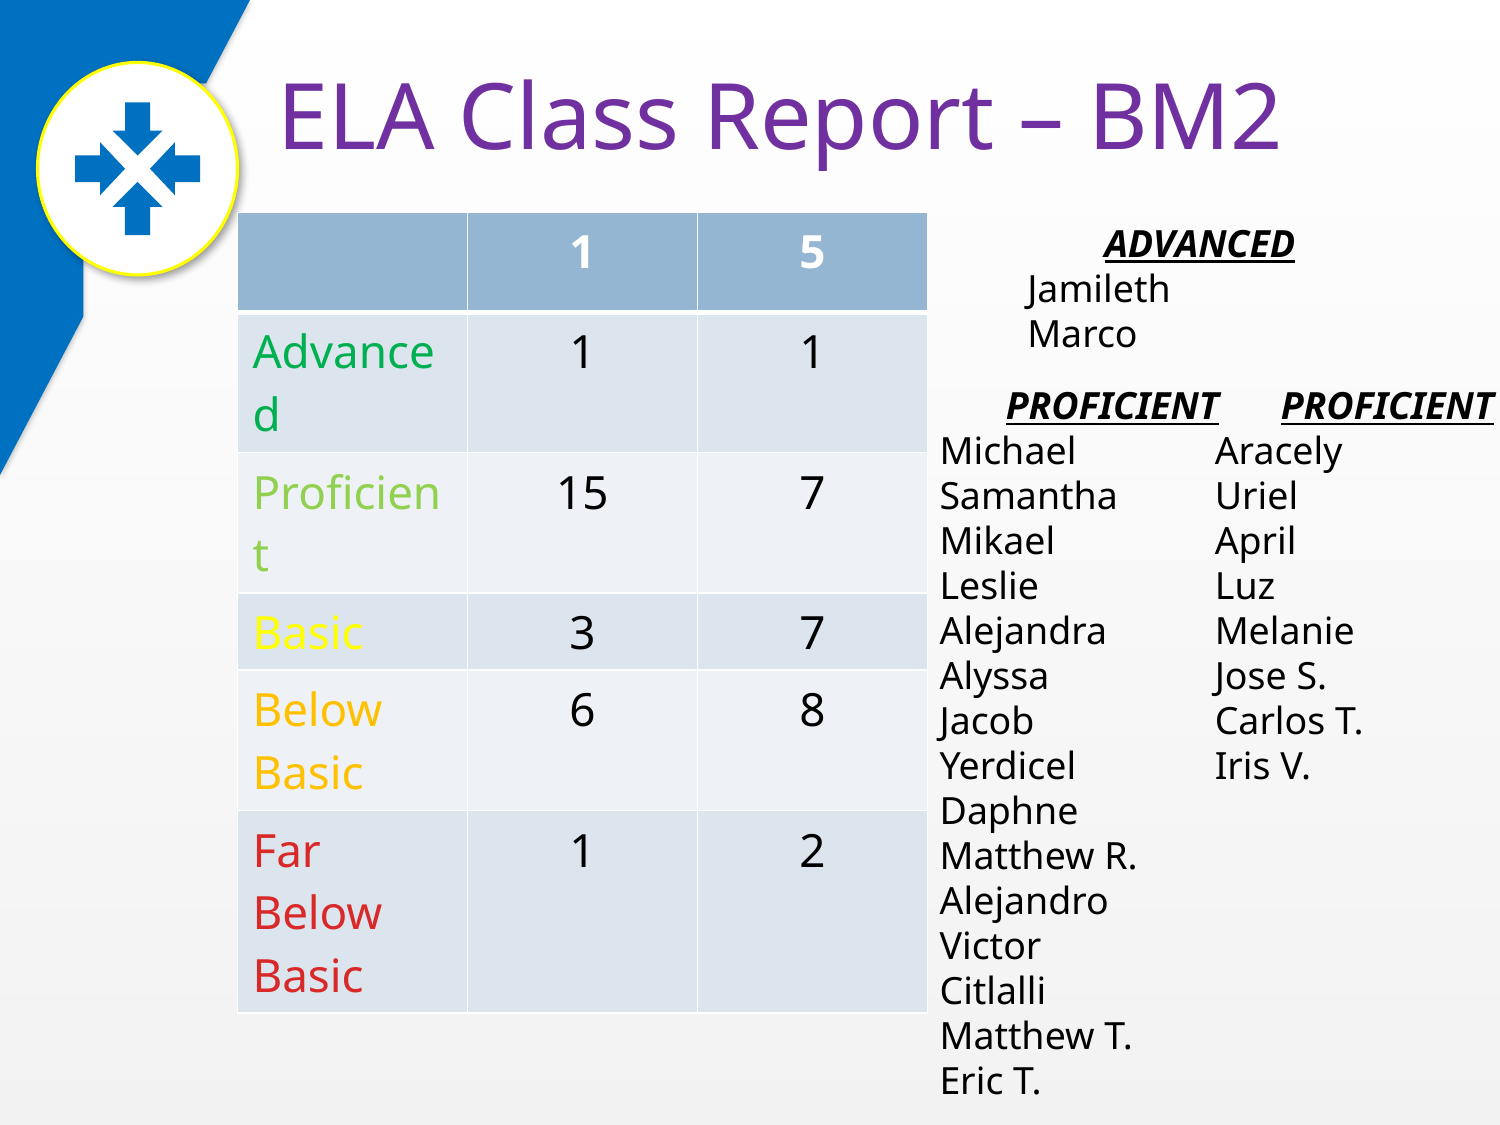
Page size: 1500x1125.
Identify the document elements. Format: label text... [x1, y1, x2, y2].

text_box PROFICIENT Michael Samantha Mikael Leslie Alejandra Alyssa Jacob Yerdicel Daphne Matthew R. Alejandro Victor Citlalli Matthew T. Eric T. [924, 374, 1300, 1125]
table_cell Advanced [238, 315, 467, 452]
text_box ADVANCED Jamileth Marco [1012, 212, 1388, 363]
table_cell 1 [468, 315, 697, 452]
table_cell 15 [468, 453, 697, 592]
table_header 5 [698, 213, 927, 310]
table_cell Proficient [238, 453, 467, 592]
table_header [238, 213, 467, 310]
table_cell Below Basic [238, 671, 467, 810]
table_cell Basic [238, 594, 467, 669]
table_cell 7 [698, 594, 924, 669]
table_cell 6 [468, 671, 697, 810]
text_box PROFICIENT Aracely Uriel April Luz Melanie Jose S. Carlos T. Iris V. [1199, 374, 1500, 840]
table_cell 7 [698, 453, 924, 592]
table_cell 1 [698, 315, 927, 452]
table_cell 1 [468, 811, 697, 1012]
table_header 1 [468, 213, 697, 310]
table_cell 3 [468, 594, 697, 669]
table_cell Far Below Basic [238, 811, 467, 1012]
table_cell 2 [698, 811, 924, 1012]
title ELA Class Report – BM2 [262, 37, 1438, 175]
table_cell 8 [698, 671, 924, 810]
